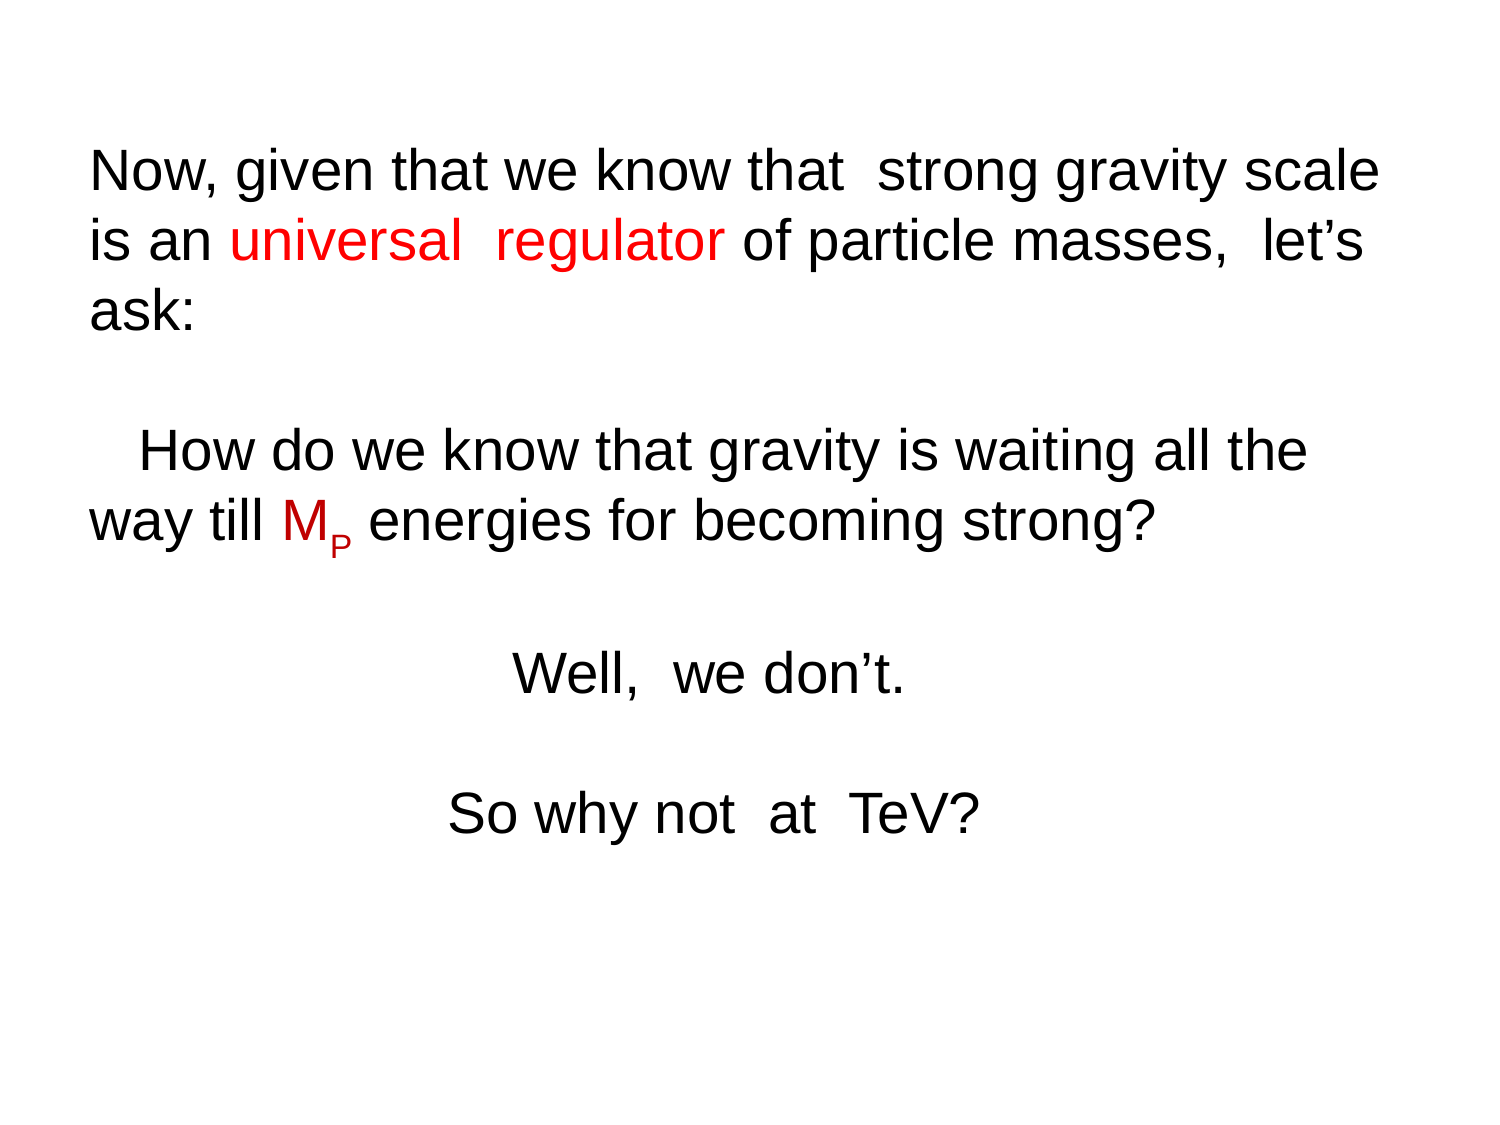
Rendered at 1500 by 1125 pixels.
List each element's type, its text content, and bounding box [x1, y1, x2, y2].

text_box Now, given that we know that strong gravity scale is an universal regulator of particle masses, let’s ask: How do we know that gravity is waiting all the way till MP energies for becoming strong? Well, we don’t. So why not at TeV? [74, 125, 1438, 853]
